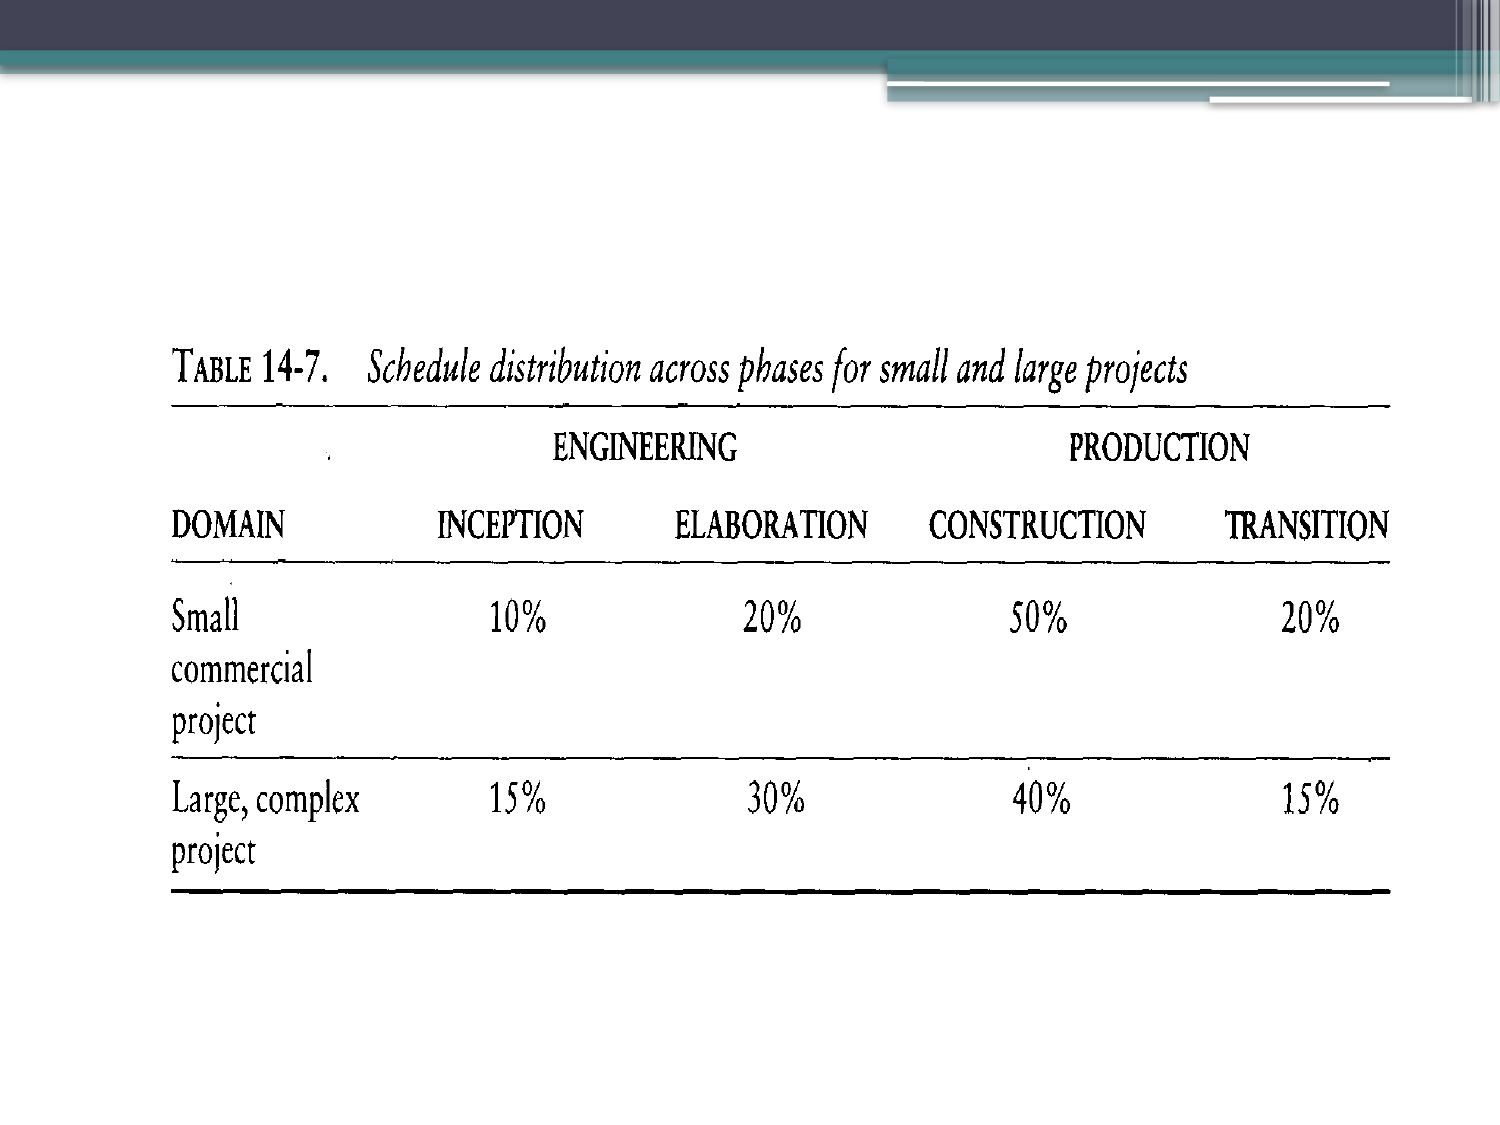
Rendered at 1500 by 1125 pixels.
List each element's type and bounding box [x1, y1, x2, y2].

list [74, 287, 1426, 931]
